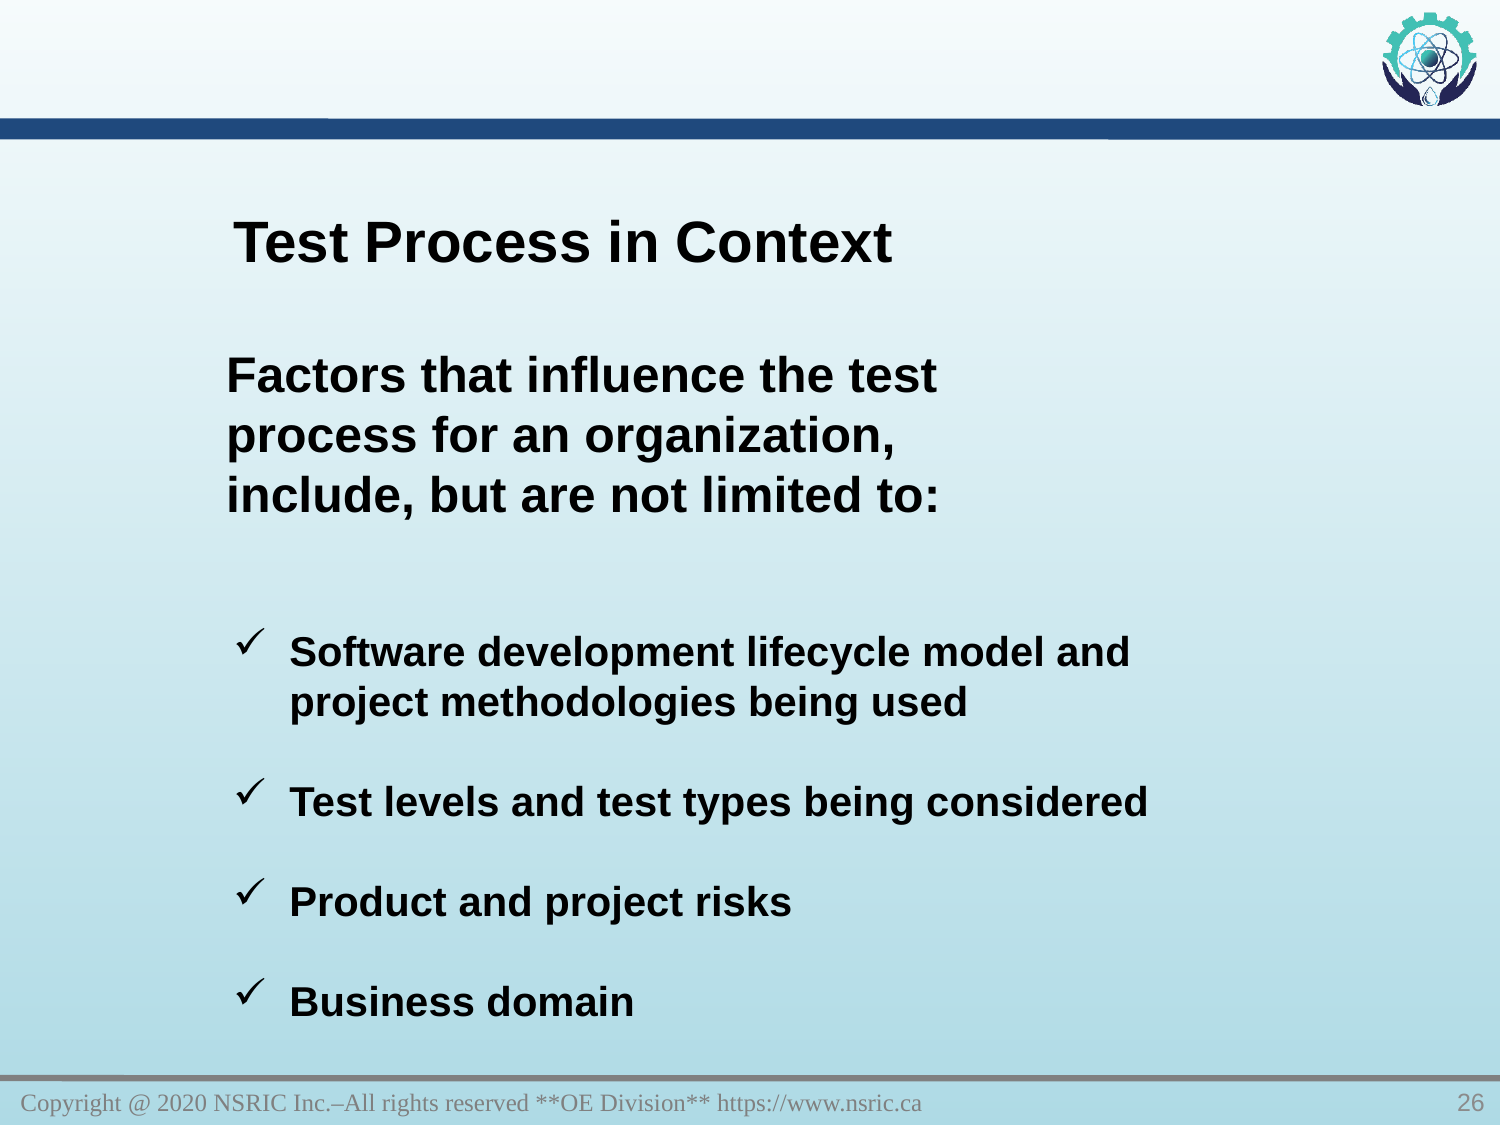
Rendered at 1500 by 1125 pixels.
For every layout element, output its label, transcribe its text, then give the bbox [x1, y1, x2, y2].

text_box Software development lifecycle model and project methodologies being used Test levels and test types being considered Product and project risks Business domain [218, 517, 1289, 1083]
text_box Test Process in Context [218, 196, 975, 281]
slide_number 26 [1289, 1078, 1500, 1125]
picture [1380, 12, 1477, 107]
text_box Factors that influence the test process for an organization, include, but are not limited to: [211, 275, 968, 531]
footer Copyright @ 2020 NSRIC Inc.–All rights reserved **OE Division** https://www.nsric.ca [5, 1078, 1247, 1125]
